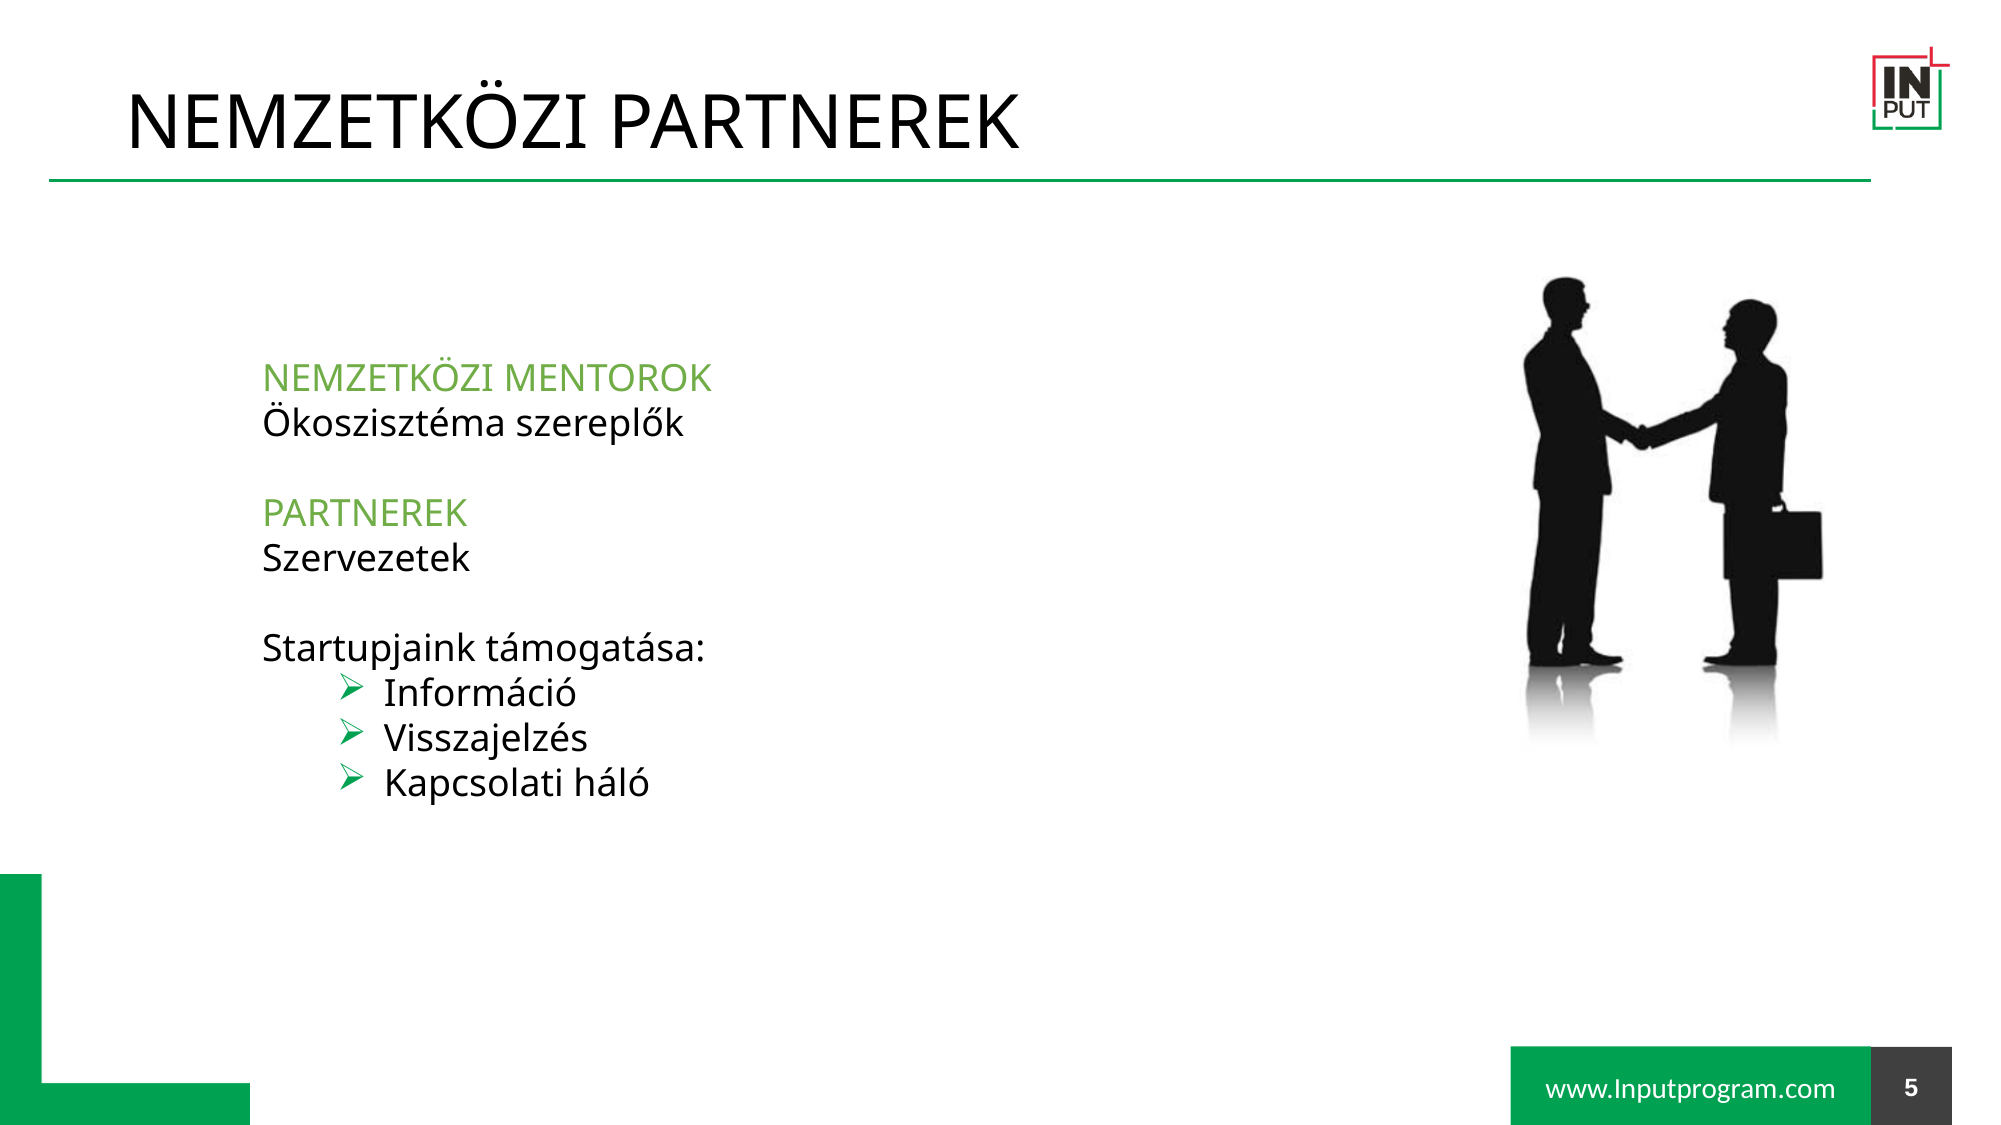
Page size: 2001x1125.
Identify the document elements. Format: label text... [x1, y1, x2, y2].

text_box NEMZETKÖZI MENTOROK Ökoszisztéma szereplők PARTNEREK Szervezetek Startupjaink támogatása: Információ Visszajelzés Kapcsolati háló [247, 256, 892, 902]
picture [0, 874, 250, 1125]
text_box NEMZETKÖZI PARTNEREK [109, 25, 1835, 224]
picture [1872, 46, 1950, 155]
picture [1492, 223, 1835, 799]
